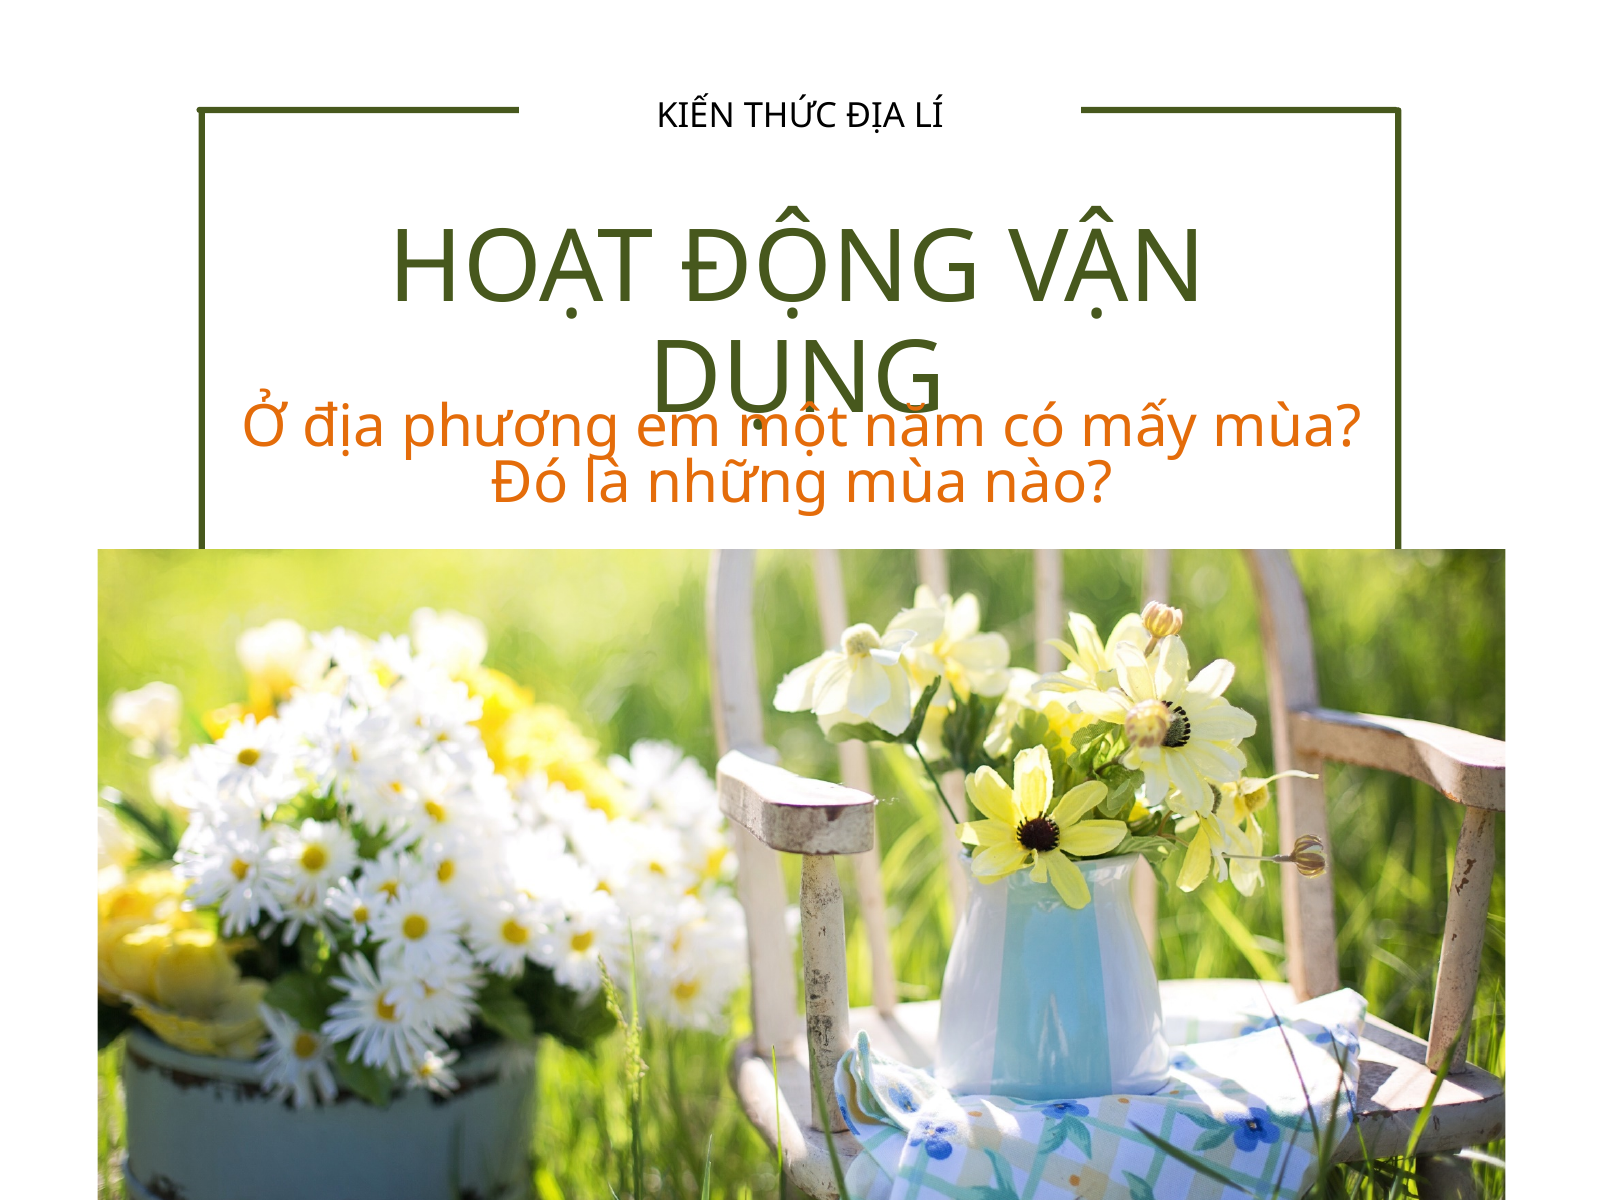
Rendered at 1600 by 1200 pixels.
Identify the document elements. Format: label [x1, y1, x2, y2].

text_box [199, 109, 1399, 548]
picture [97, 549, 1506, 1200]
text_box [518, 62, 1081, 167]
